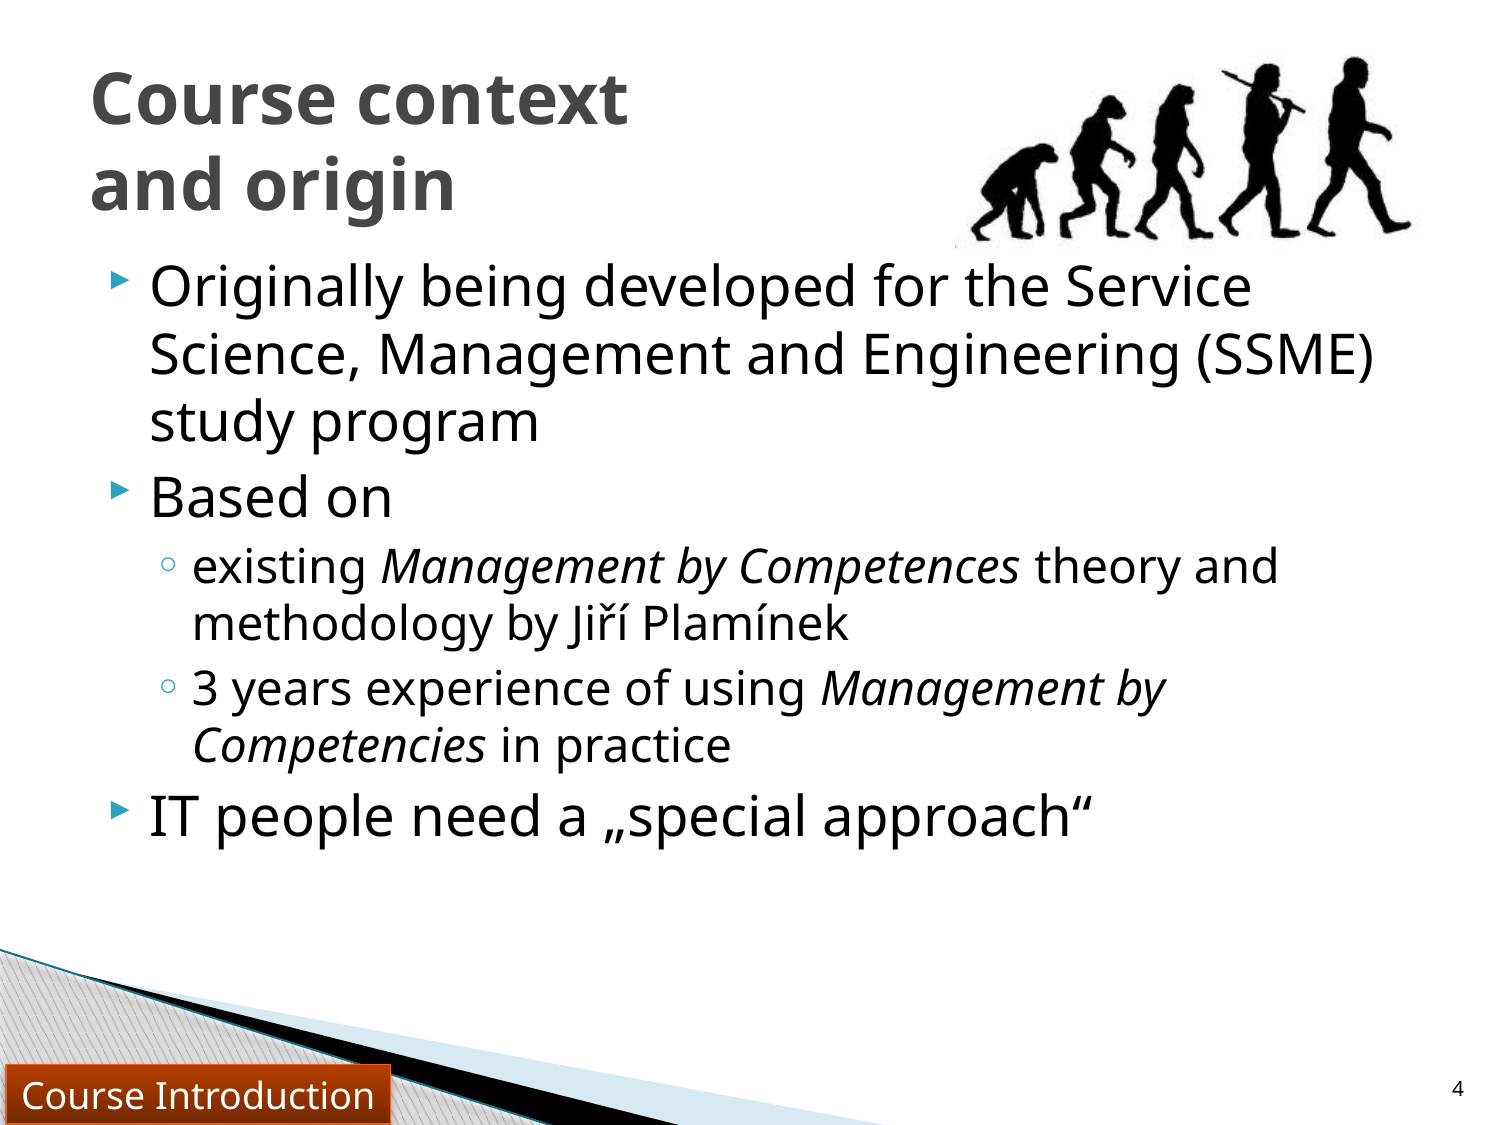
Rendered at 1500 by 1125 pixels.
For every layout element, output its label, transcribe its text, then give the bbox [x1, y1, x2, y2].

slide_number 4 [1418, 1051, 1479, 1112]
picture [954, 44, 1426, 261]
text_box Course Introduction [5, 1064, 391, 1125]
list Originally being developed for the Service Science, Management and Engineering (SSME) study program Based on existing Management by Competences theory and methodology by Jiří Plamínek 3 years experience of using Management by Competencies in practice IT people need a „special approach“ [75, 243, 1425, 986]
title Course context and origin [75, 45, 954, 233]
